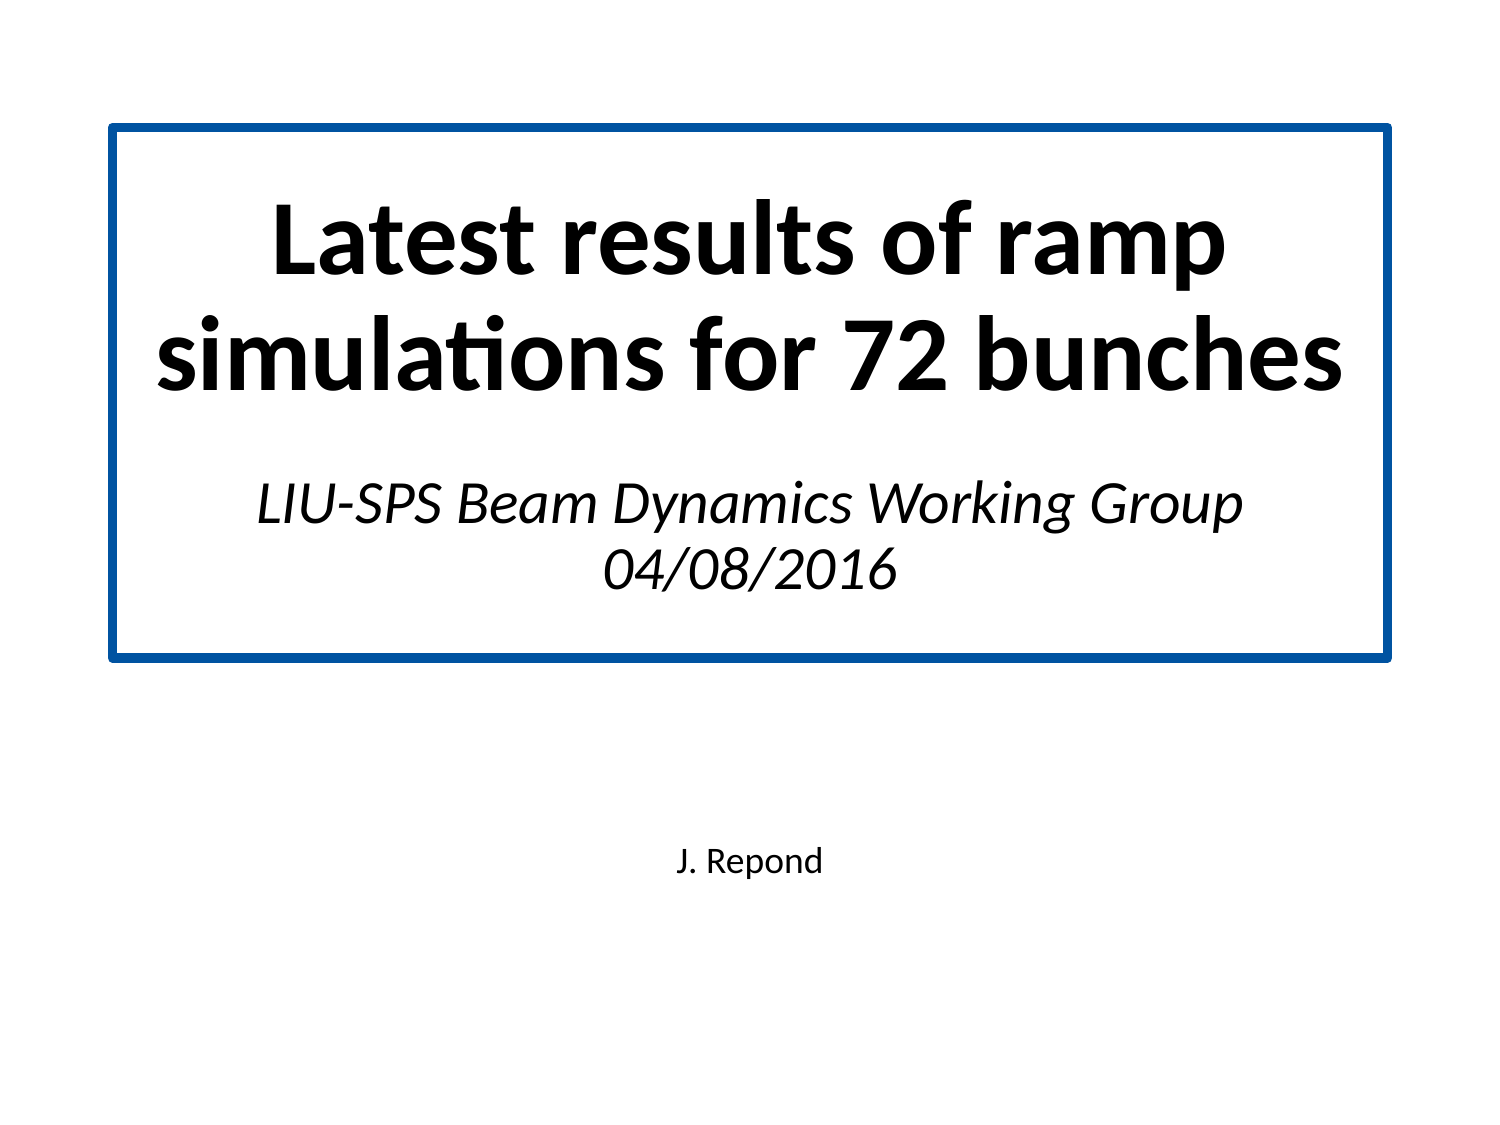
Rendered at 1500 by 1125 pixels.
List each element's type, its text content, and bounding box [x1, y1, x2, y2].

text_box J. Repond [0, 783, 1500, 888]
title Latest results of ramp simulations for 72 bunches s LIU-SPS Beam Dynamics Working Group 04/08/2016 [111, 126, 1388, 659]
